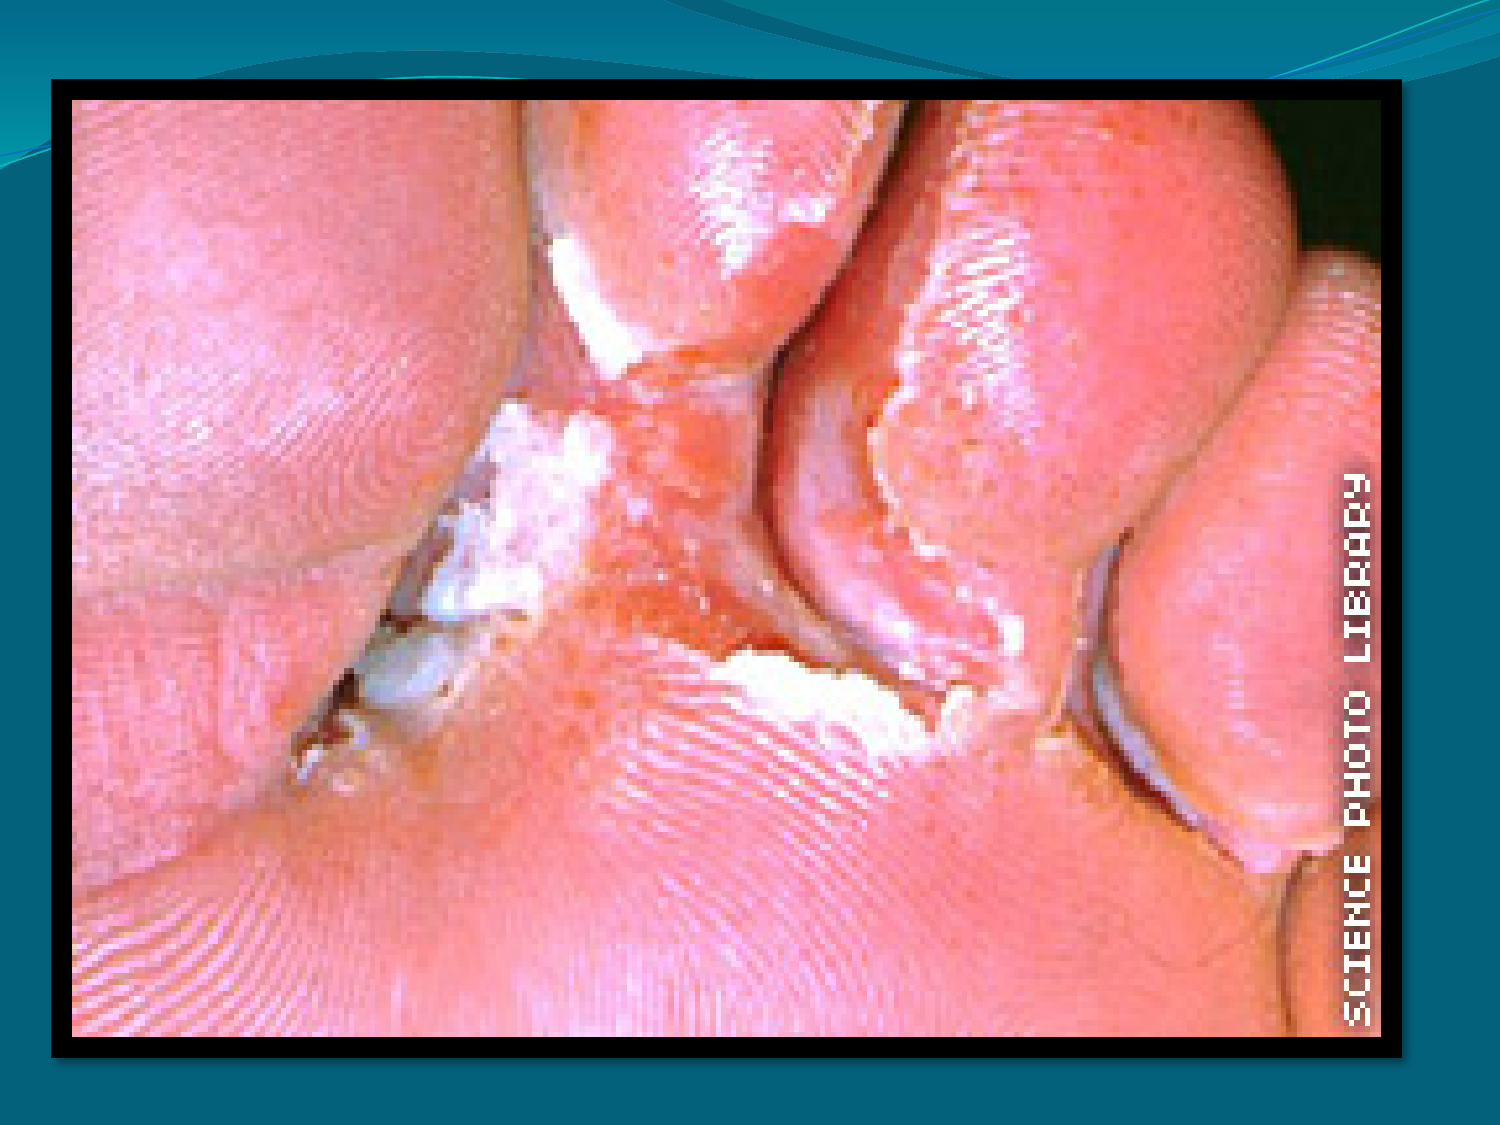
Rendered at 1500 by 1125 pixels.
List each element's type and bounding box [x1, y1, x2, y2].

list [72, 99, 1382, 1038]
